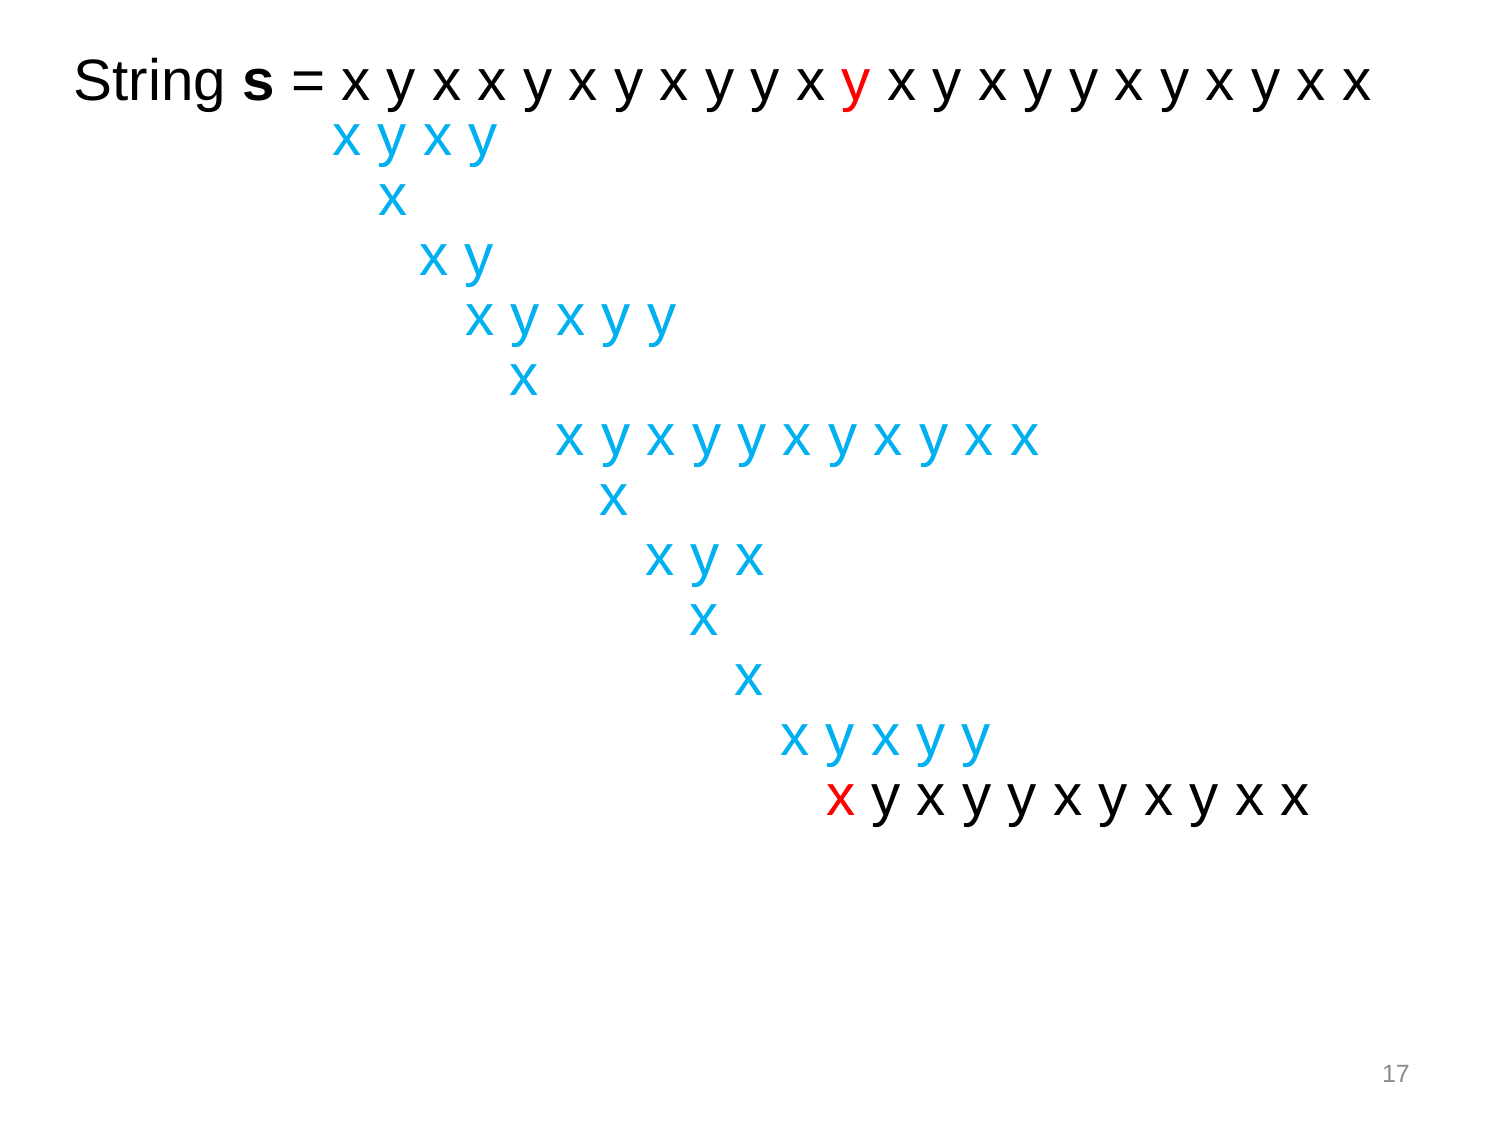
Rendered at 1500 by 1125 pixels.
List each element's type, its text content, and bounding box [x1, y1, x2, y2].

text_box x y x [630, 509, 781, 595]
text_box x y [404, 210, 509, 295]
text_box x y x y y [450, 269, 692, 355]
text_box x [495, 329, 554, 415]
text_box x [584, 449, 644, 535]
text_box x [675, 569, 734, 655]
text_box x [359, 149, 423, 235]
text_box String s = x y x x y x y x y y x y x y x y y x y x y x x [58, 35, 1387, 120]
text_box x y x y y [765, 689, 1007, 775]
text_box x y x y [13, 90, 513, 175]
text_box x y x y y x y x y x x [811, 749, 1326, 835]
text_box x y x y y x y x y x x [541, 389, 1056, 475]
text_box x [719, 629, 779, 715]
slide_number 17 [1074, 1042, 1425, 1103]
